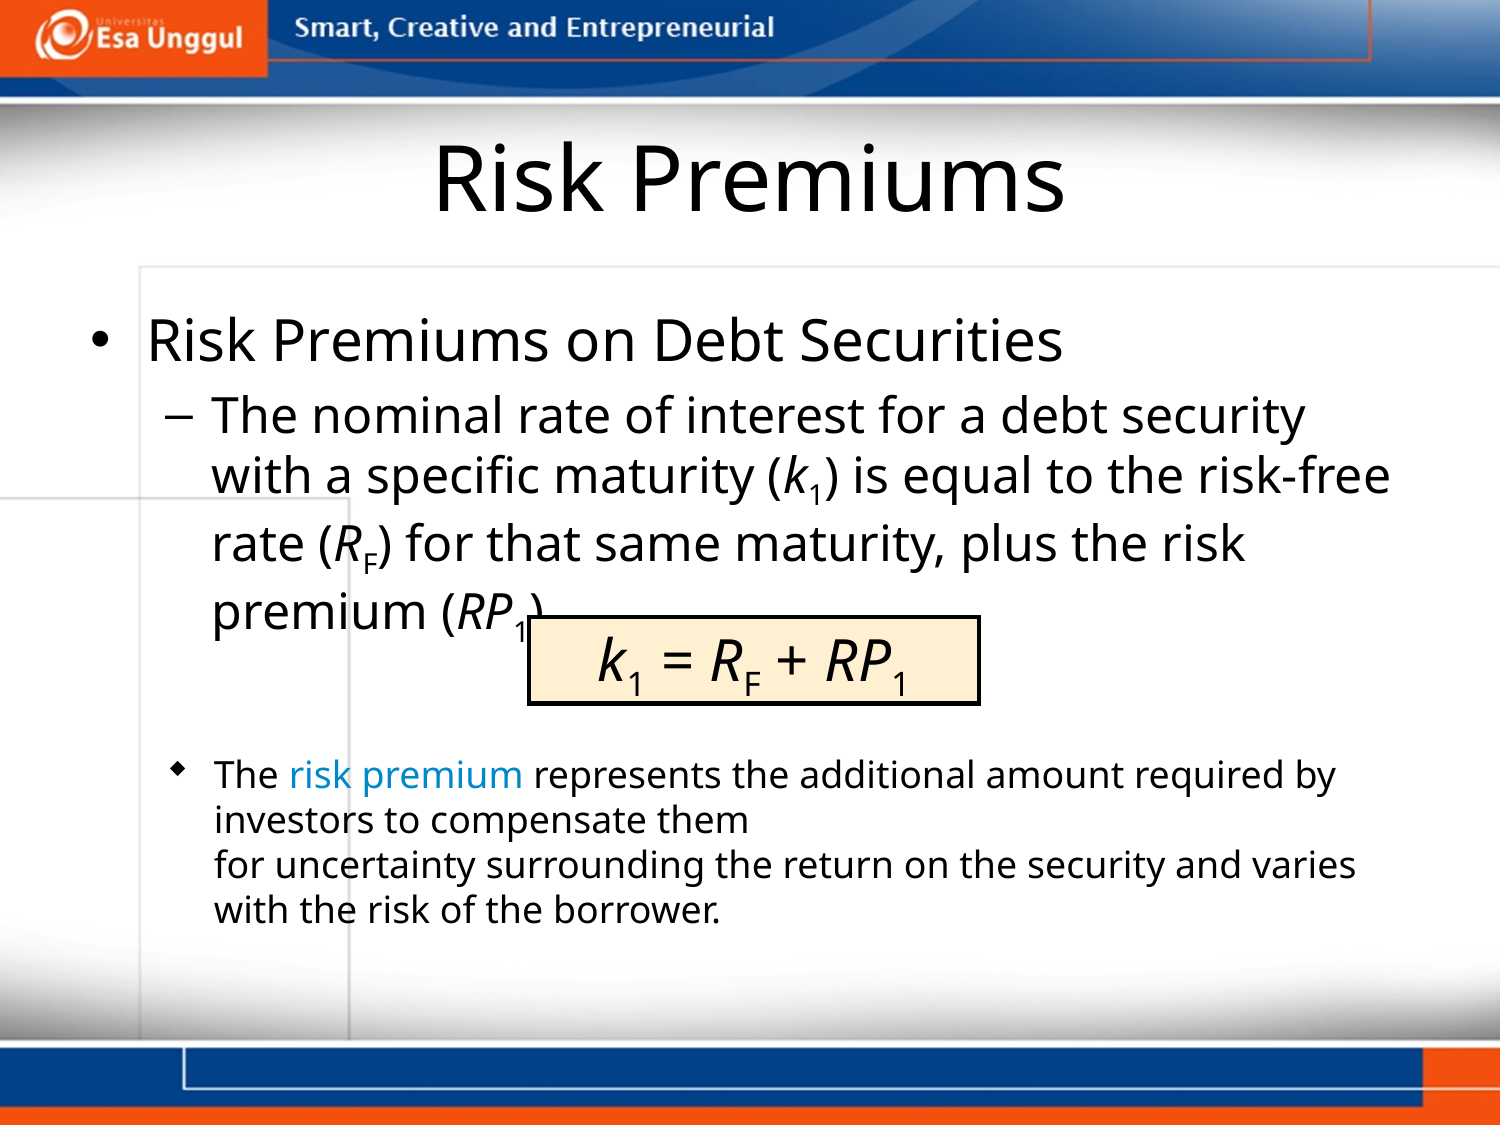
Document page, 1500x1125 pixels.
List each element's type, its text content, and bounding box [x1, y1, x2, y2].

text_box The risk premium represents the additional amount required by investors to compensate them for uncertainty surrounding the return on the security and varies with the risk of the borrower. [77, 743, 1427, 994]
picture [0, 0, 1500, 1125]
text_box k1 = RF + RP1 [529, 617, 980, 704]
list Risk Premiums on Debt Securities The nominal rate of interest for a debt security with a specific maturity (k1) is equal to the risk-free rate (RF) for that same maturity, plus the risk premium (RP1). [75, 295, 1425, 584]
title Risk Premiums [75, 99, 1425, 250]
